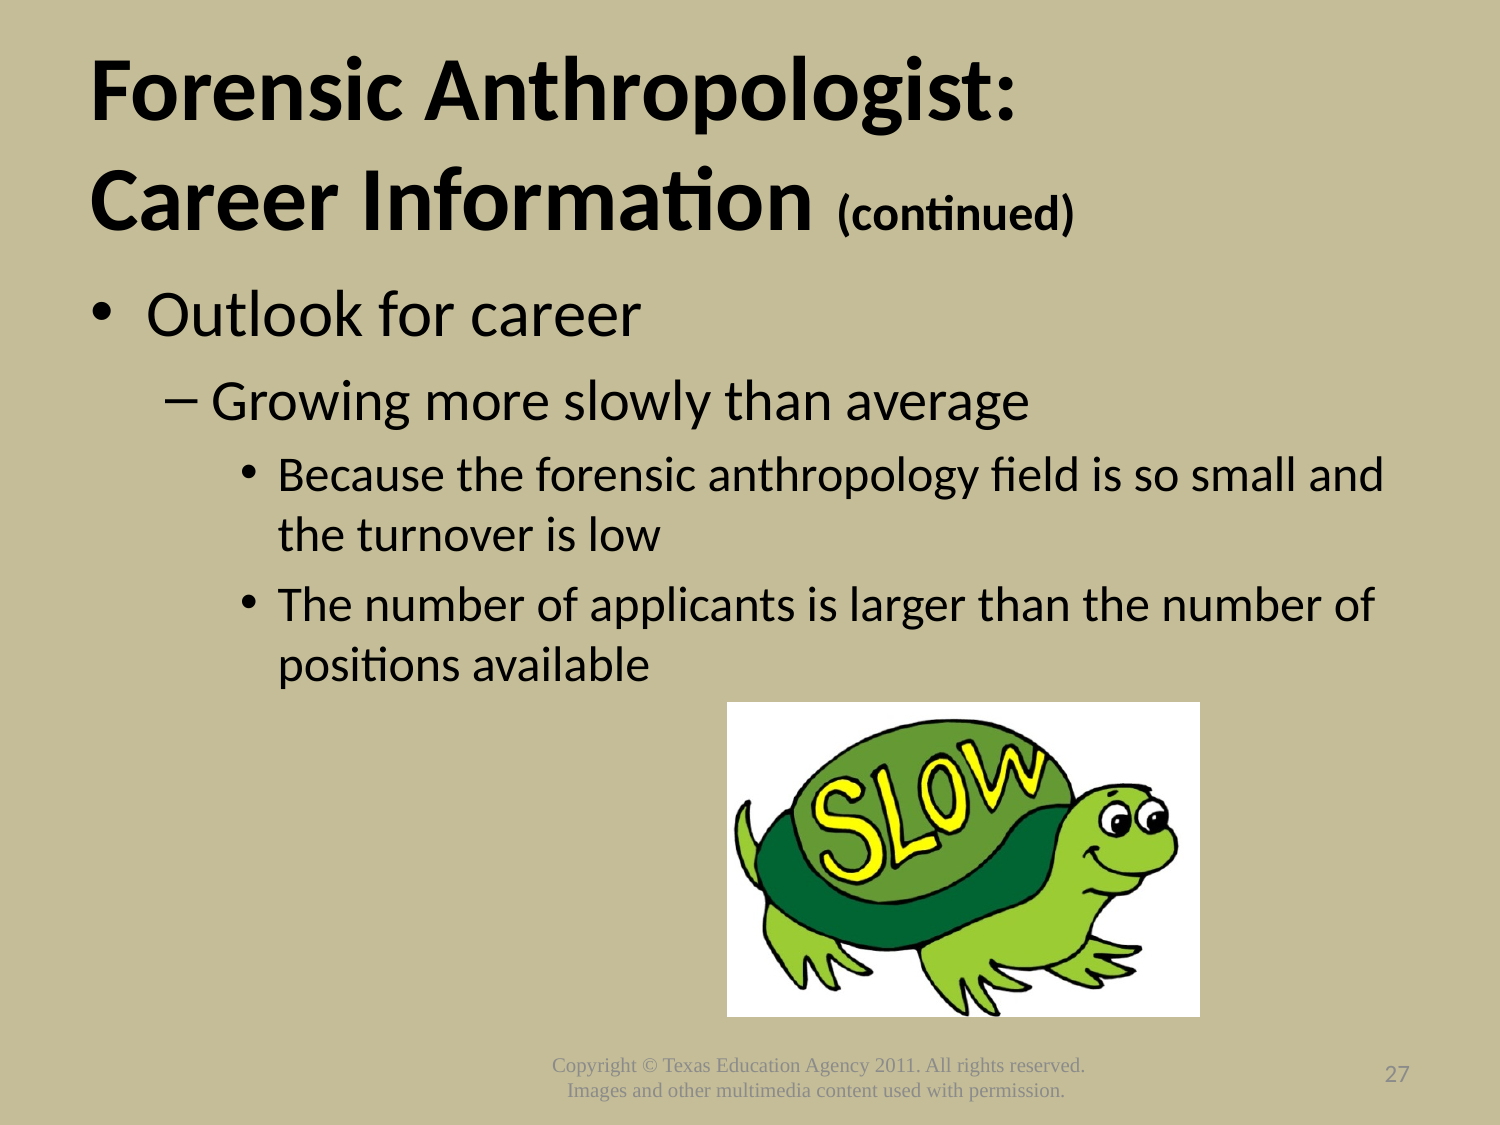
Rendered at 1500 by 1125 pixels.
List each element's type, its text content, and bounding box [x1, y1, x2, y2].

picture [727, 702, 1201, 1017]
title Forensic Anthropologist: Career Information (continued) [75, 45, 1425, 233]
slide_number 27 [1074, 1042, 1425, 1103]
list Outlook for career Growing more slowly than average Because the forensic anthropology field is so small and the turnover is low The number of applicants is larger than the number of positions available [75, 262, 1425, 1005]
